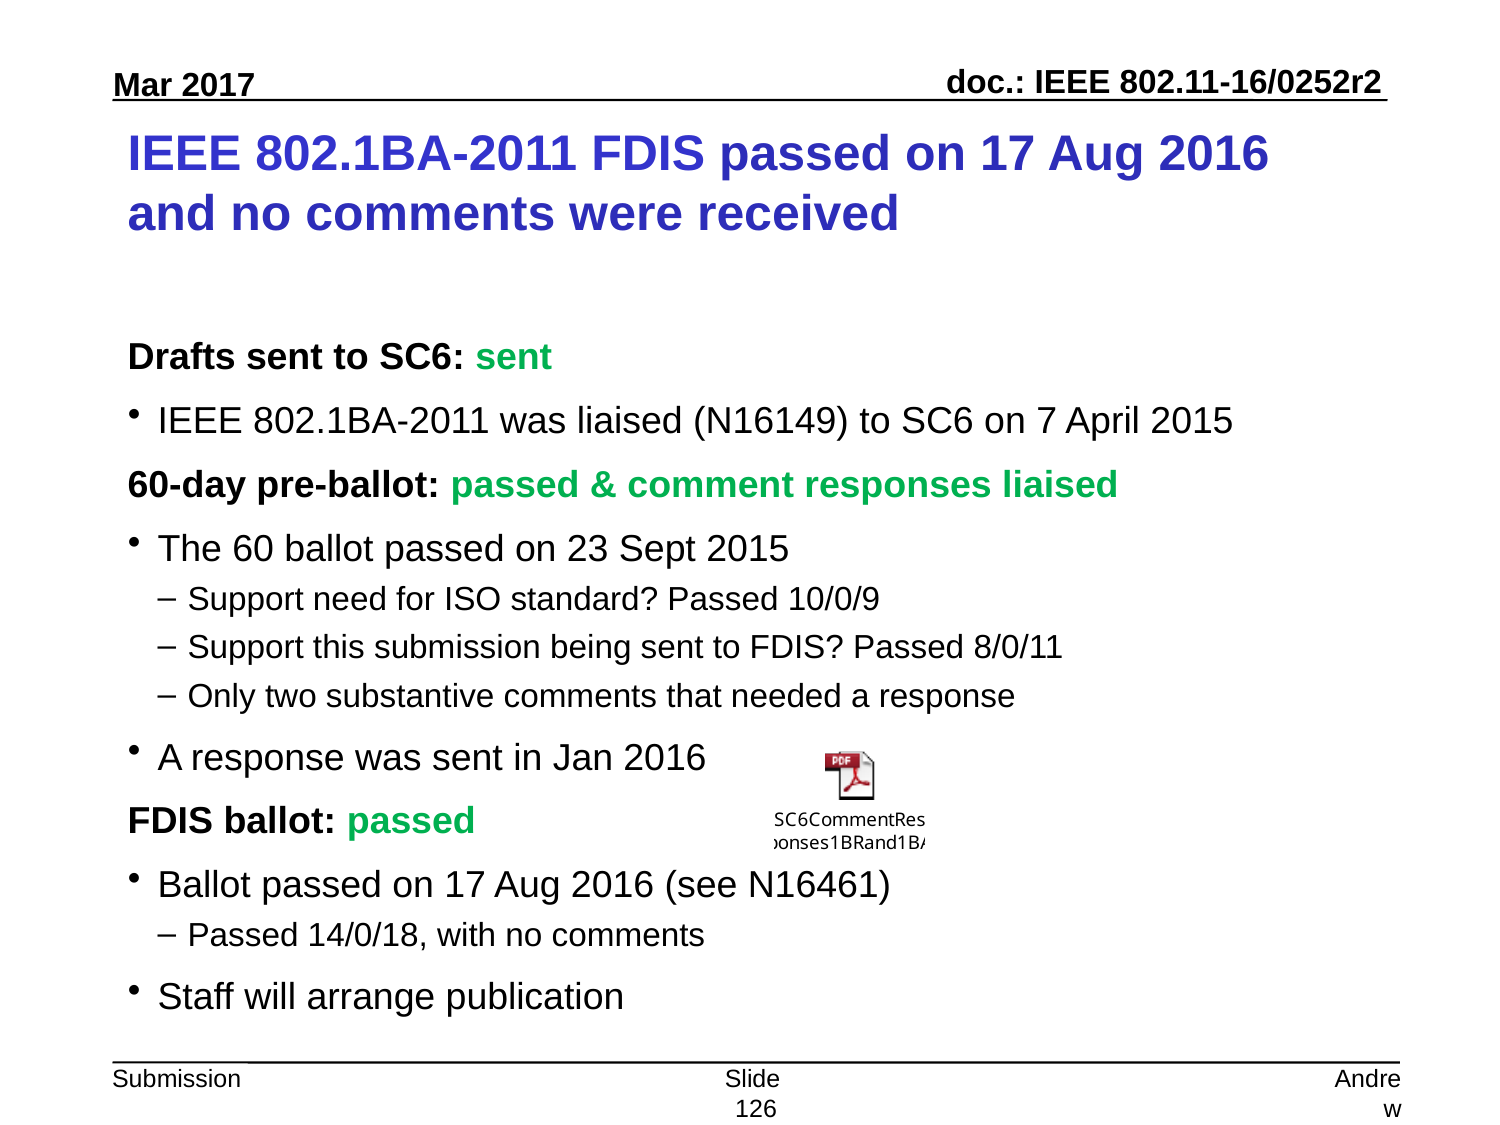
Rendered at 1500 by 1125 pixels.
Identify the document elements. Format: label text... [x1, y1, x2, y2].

slide_number Slide 126 [709, 1061, 803, 1093]
footer Andrew Myles, Cisco [1320, 1061, 1402, 1093]
title IEEE 802.1BA-2011 FDIS passed on 17 Aug 2016 and no comments were received [112, 112, 1388, 288]
list Drafts sent to SC6: sent IEEE 802.1BA-2011 was liaised (N16149) to SC6 on 7 April 2015 60-day pre-ballot: passed & comment responses liaised The 60 ballot passed on 23 Sept 2015 Support need for ISO standard? Passed 10/0/9 Support this submission being sent to FDIS? Passed 8/0/11 Only two substantive comments that needed a response A response was sent in Jan 2016 FDIS ballot: passed Ballot passed on 17 Aug 2016 (see N16461) Passed 14/0/18, with no comments Staff will arrange publication [112, 324, 1388, 1000]
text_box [774, 749, 926, 877]
